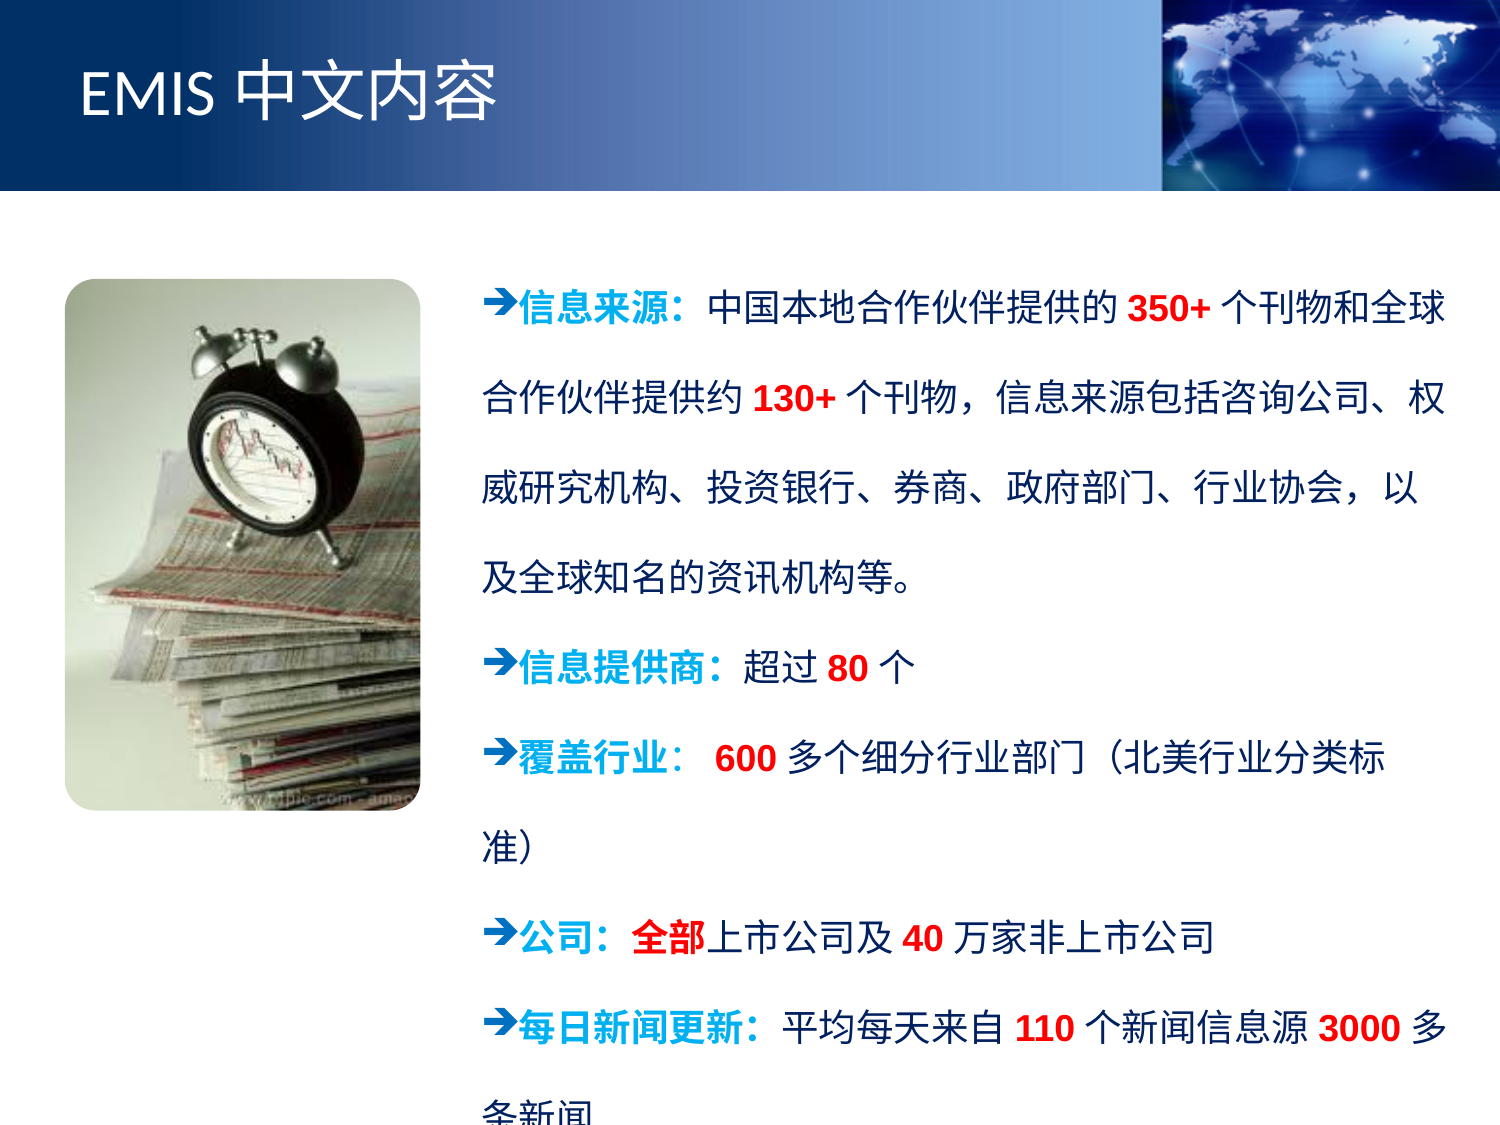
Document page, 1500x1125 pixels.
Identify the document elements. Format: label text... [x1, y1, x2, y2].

picture [0, 0, 1500, 191]
text_box 信息来源：中国本地合作伙伴提供的350+个刊物和全球合作伙伴提供约130+个刊物，信息来源包括咨询公司、权威研究机构、投资银行、券商、政府部门、行业协会，以及全球知名的资讯机构等。 信息提供商：超过80个 覆盖行业：600多个细分行业部门（北美行业分类标准） 公司：全部上市公司及40万家非上市公司 每日新闻更新：平均每天来自110个新闻信息源3000多条新闻 [466, 231, 1471, 1125]
picture [64, 278, 421, 811]
